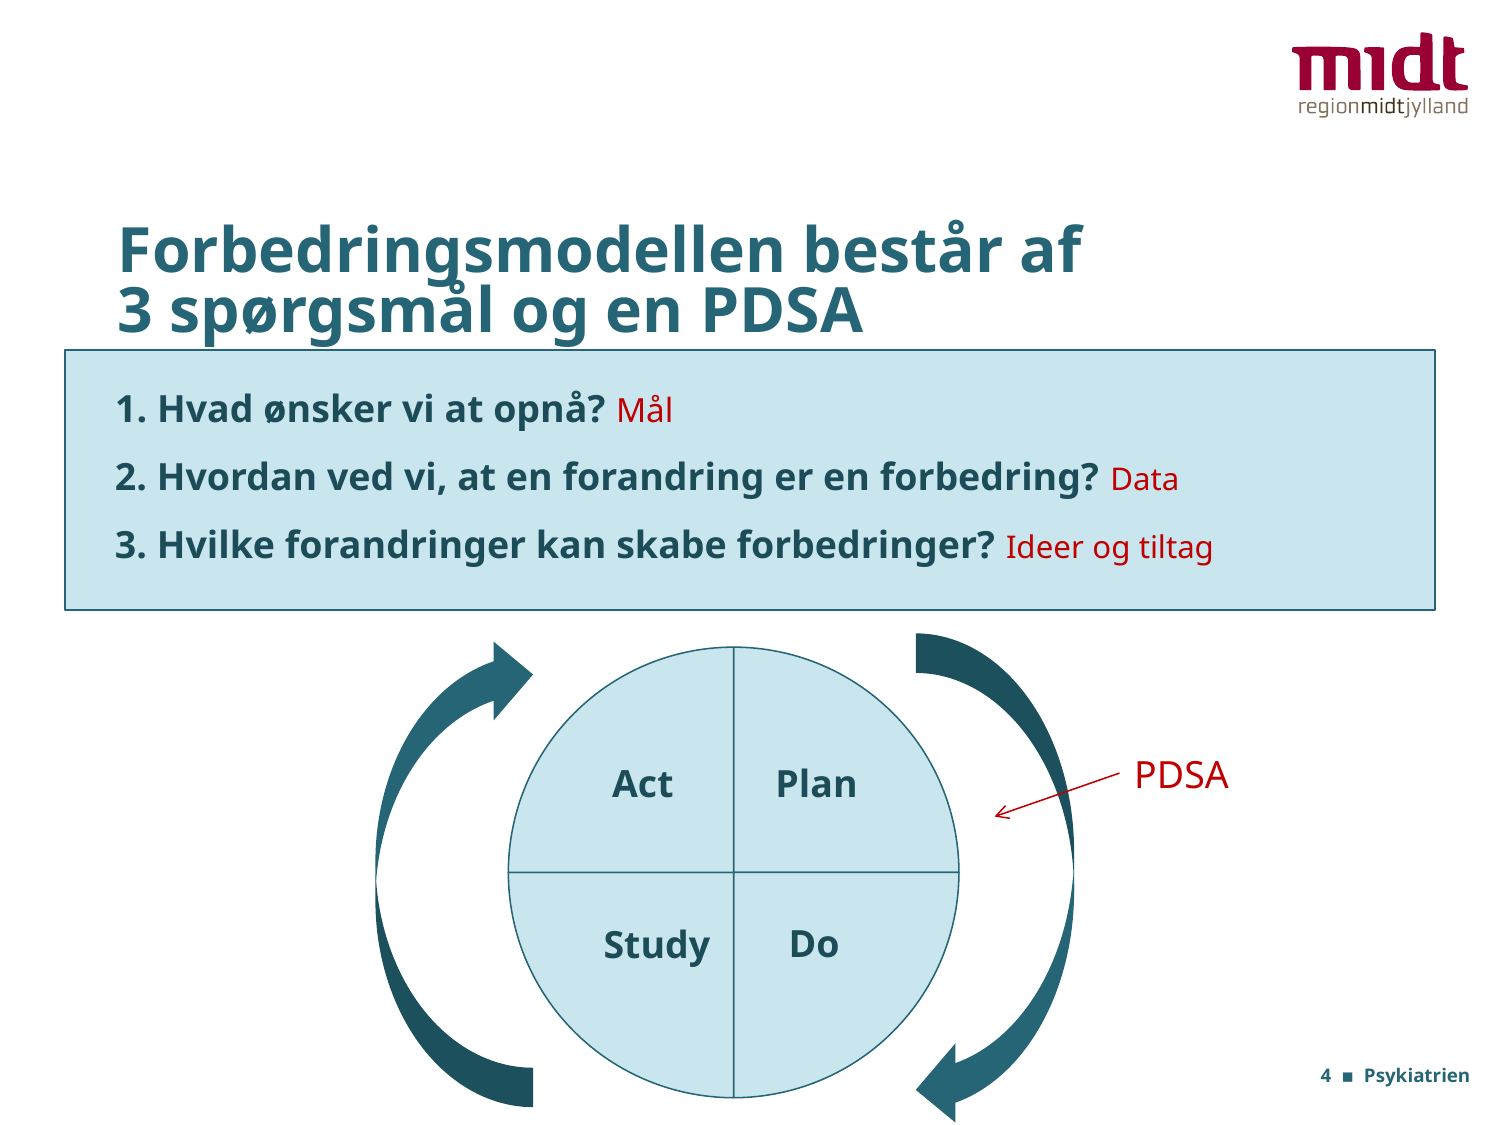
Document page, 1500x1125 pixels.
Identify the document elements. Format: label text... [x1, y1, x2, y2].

footer 4 ▪ Psykiatrien [1333, 1038, 1471, 1090]
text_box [359, 633, 1329, 1125]
title Forbedringsmodellen består af 3 spørgsmål og en PDSA [117, 194, 1382, 345]
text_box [64, 349, 1468, 610]
